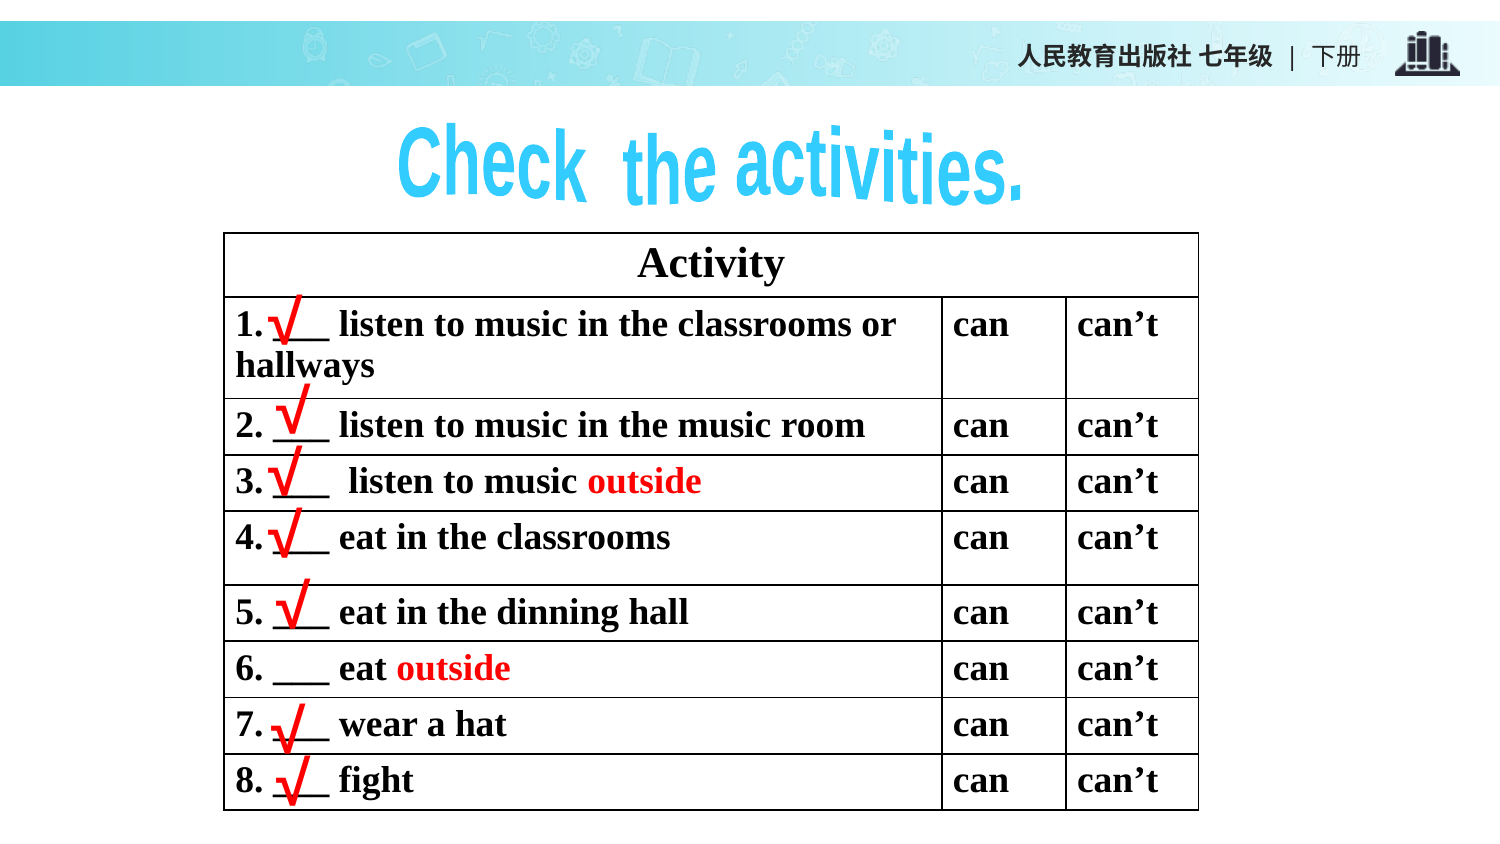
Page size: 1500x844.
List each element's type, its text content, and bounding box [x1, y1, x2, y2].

table_cell can [943, 586, 1065, 640]
table_cell can’t [1067, 642, 1198, 697]
table_cell can’t [1067, 586, 1198, 640]
table_cell 3. ___ listen to music outside [225, 456, 256, 510]
table_cell 2. ___ listen to music in the music room [314, 399, 941, 454]
text_box √ [256, 276, 314, 363]
text_box √ [260, 685, 318, 772]
table_cell can [943, 298, 1065, 398]
table_cell 7. ___ wear a hat [225, 698, 260, 753]
text_box √ [256, 489, 314, 576]
text_box √ [265, 365, 341, 452]
table_cell 6. ___ eat outside [225, 642, 941, 697]
text_box √ [265, 560, 332, 647]
table_cell 8. ___ fight [225, 755, 265, 809]
table_cell can’t [1067, 512, 1198, 584]
table_cell can’t [1067, 298, 1198, 398]
text_box √ [265, 737, 323, 824]
table_cell can [943, 399, 1065, 454]
table_cell can [943, 755, 1065, 809]
picture [303, 22, 1385, 86]
table_cell can’t [1067, 456, 1198, 510]
table_cell 4. ___ eat in the classrooms [225, 512, 265, 584]
table_cell can’t [1067, 399, 1198, 454]
text_box [228, 386, 265, 444]
text_box √ [256, 427, 314, 489]
table_cell can [943, 642, 1065, 697]
table_cell 7. ___ wear a hat [318, 698, 941, 753]
table_cell can [943, 456, 1065, 510]
table_header Activity [225, 234, 1198, 296]
table_cell 5. ___ eat in the dinning hall [332, 586, 941, 640]
table_cell 4. ___ eat in the classrooms [314, 512, 941, 584]
table_cell can [943, 698, 1065, 753]
table_cell 8. ___ fight [323, 755, 941, 809]
table_cell 5. ___ eat in the dinning hall [225, 586, 265, 640]
table_cell 2. ___ listen to music in the music room [225, 399, 256, 454]
table_cell 1. ___ listen to music in the classrooms or hallways [225, 298, 941, 398]
table_cell 3. ___ listen to music outside [314, 456, 941, 510]
table_cell can’t [1067, 755, 1198, 809]
table_cell can’t [1067, 698, 1198, 753]
picture [1395, 31, 1460, 76]
table_cell can [943, 512, 1065, 584]
